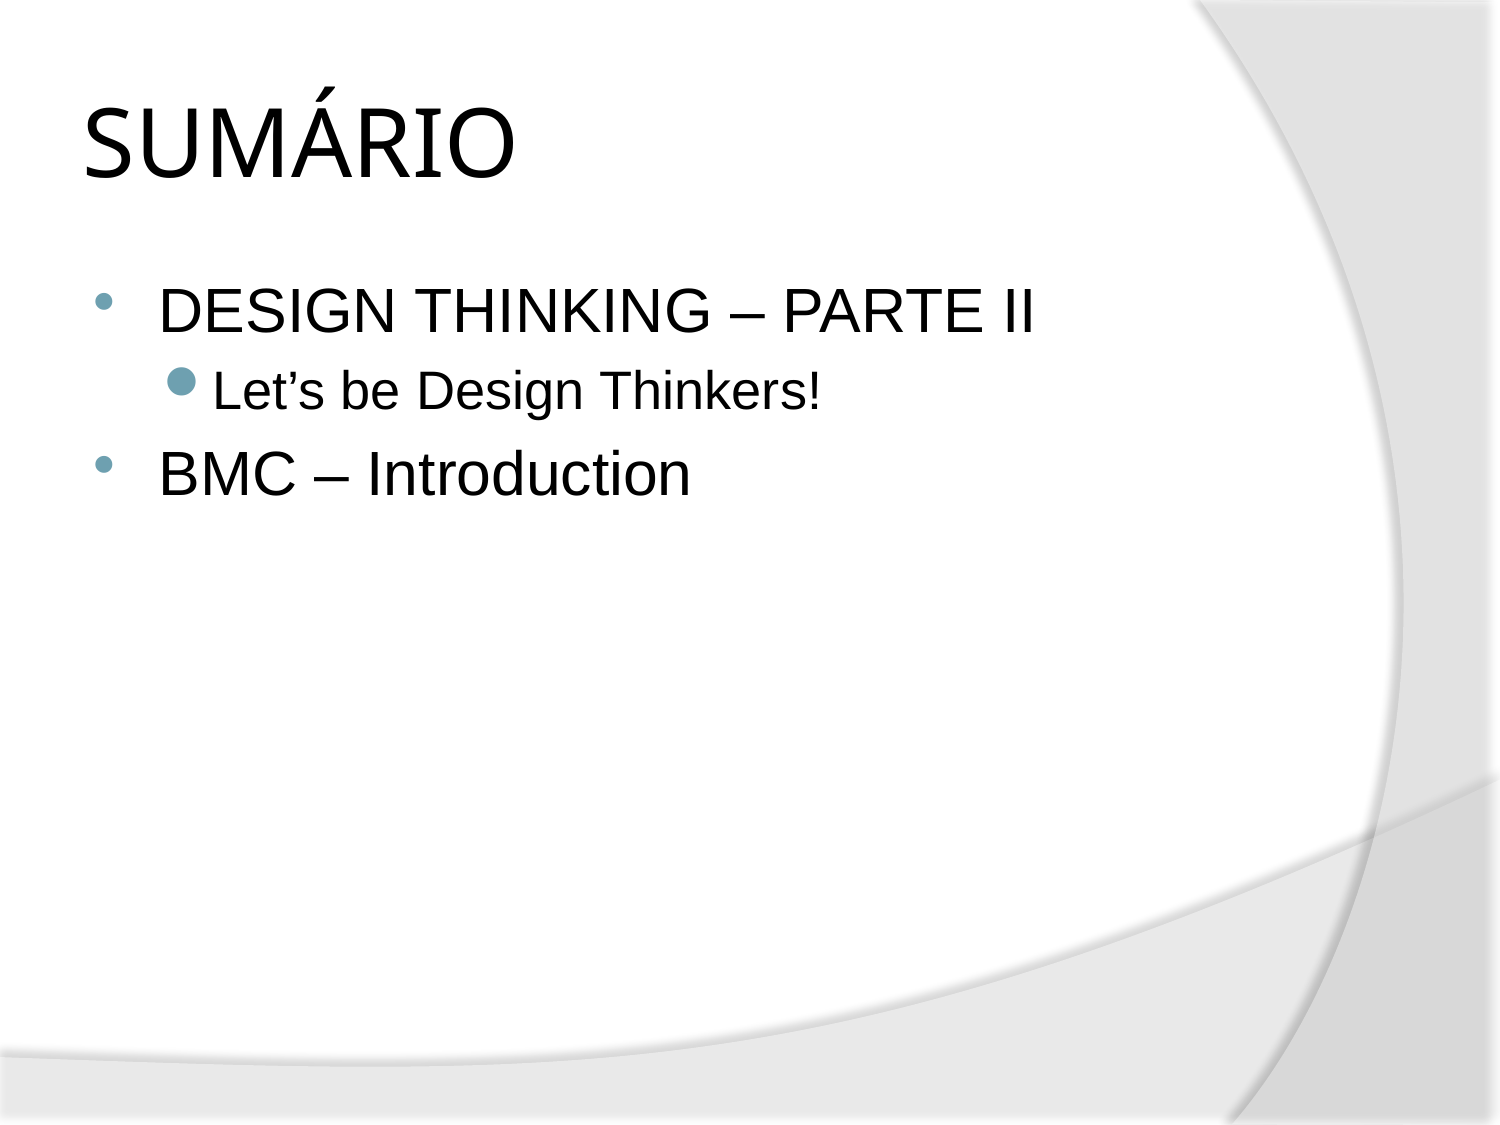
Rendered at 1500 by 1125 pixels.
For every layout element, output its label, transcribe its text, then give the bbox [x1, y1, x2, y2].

list DESIGN THINKING – PARTE II Let’s be Design Thinkers! BMC – Introduction [75, 262, 1300, 1005]
title SUMÁRIO [75, 45, 1300, 233]
